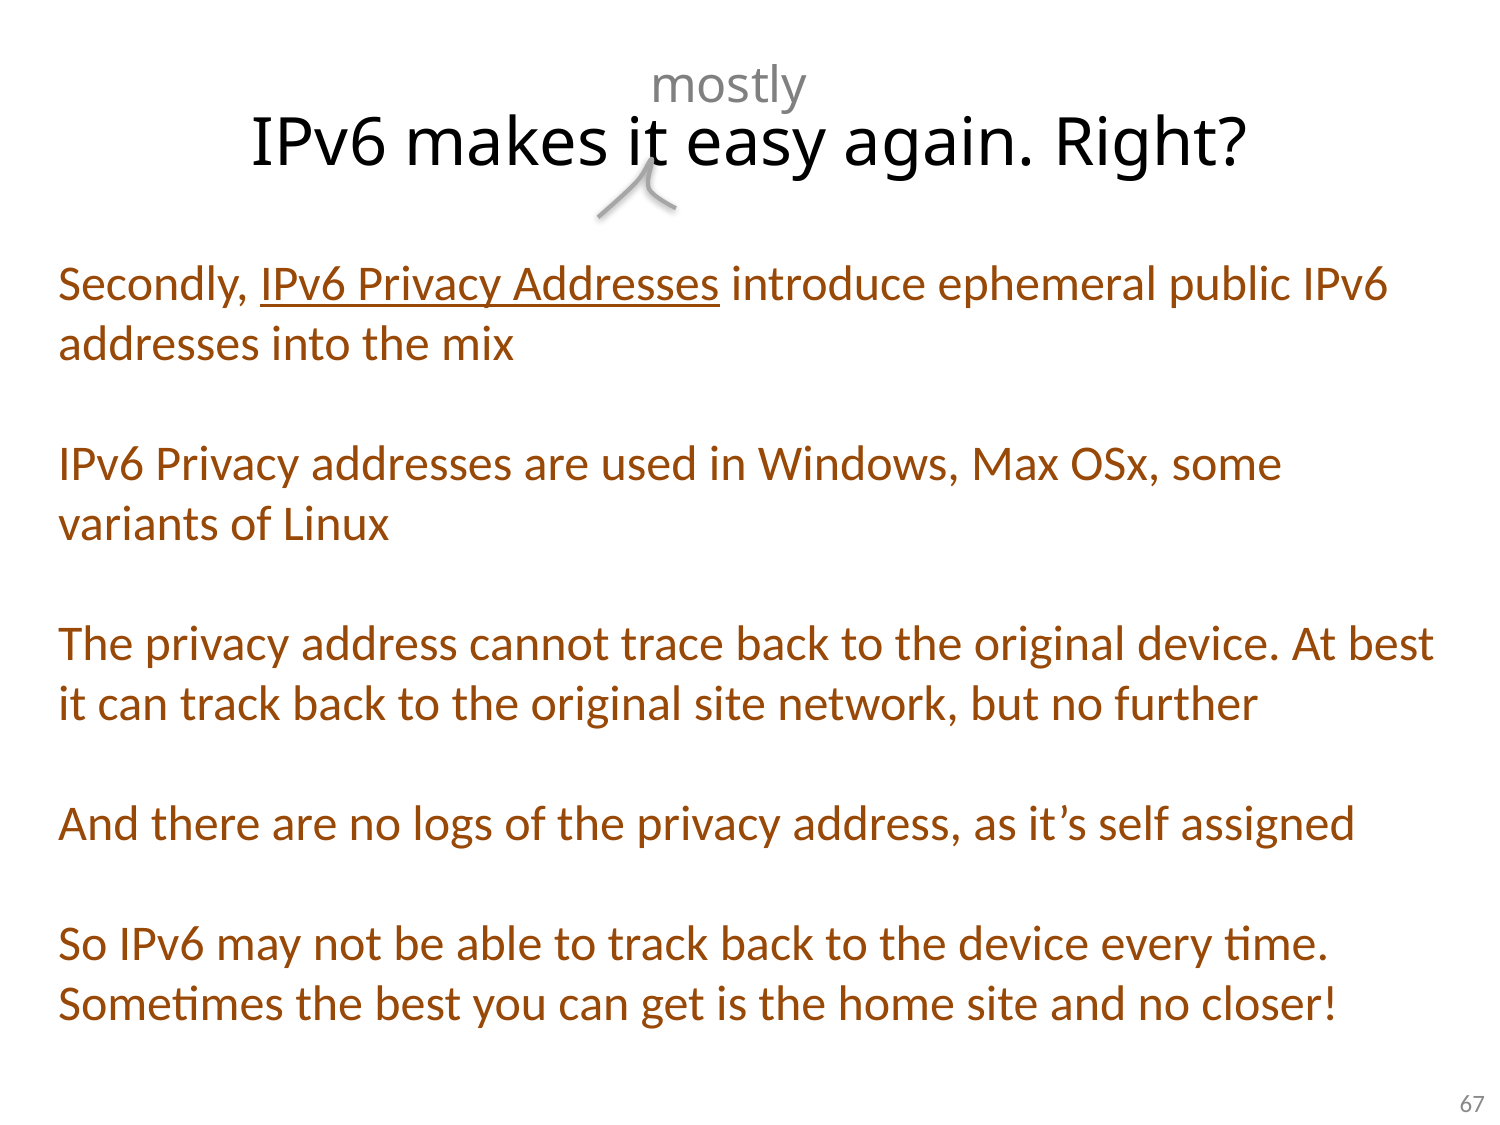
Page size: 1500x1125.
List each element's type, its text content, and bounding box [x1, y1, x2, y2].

text_box [596, 156, 677, 219]
list Secondly, IPv6 Privacy Addresses introduce ephemeral public IPv6 addresses into the mix IPv6 Privacy addresses are used in Windows, Max OSx, some variants of Linux The privacy address cannot trace back to the original device. At best it can track back to the original site network, but no further And there are no logs of the privacy address, as it’s self assigned So IPv6 may not be able to track back to the device every time. Sometimes the best you can get is the home site and no closer! [43, 243, 1457, 1008]
slide_number 67 [1149, 1072, 1500, 1125]
text_box mostly [635, 45, 823, 120]
title IPv6 makes it easy again. Right? [43, 45, 1457, 233]
